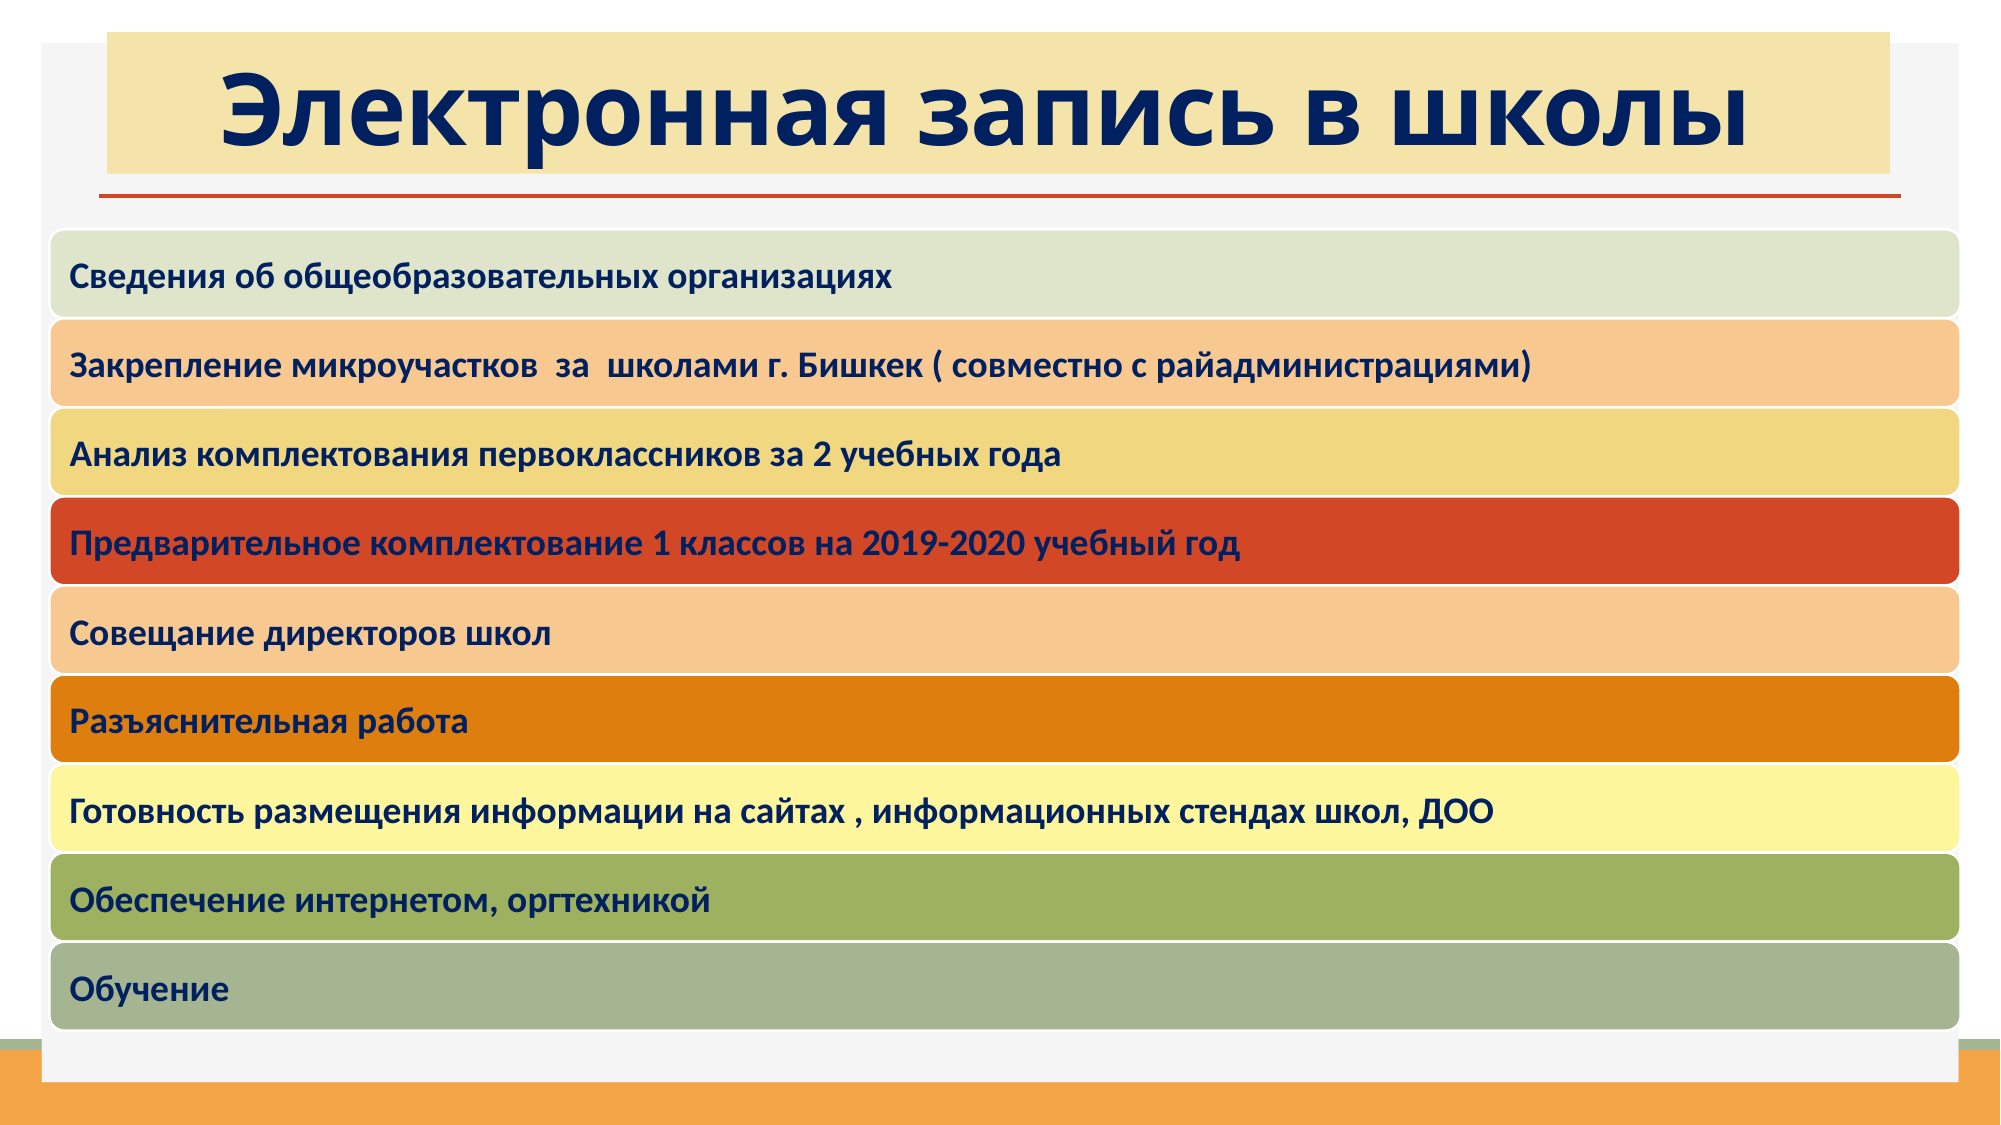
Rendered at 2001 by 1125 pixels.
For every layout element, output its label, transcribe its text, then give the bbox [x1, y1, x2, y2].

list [48, 228, 1962, 1032]
title Электронная запись в школы [107, 32, 1890, 174]
